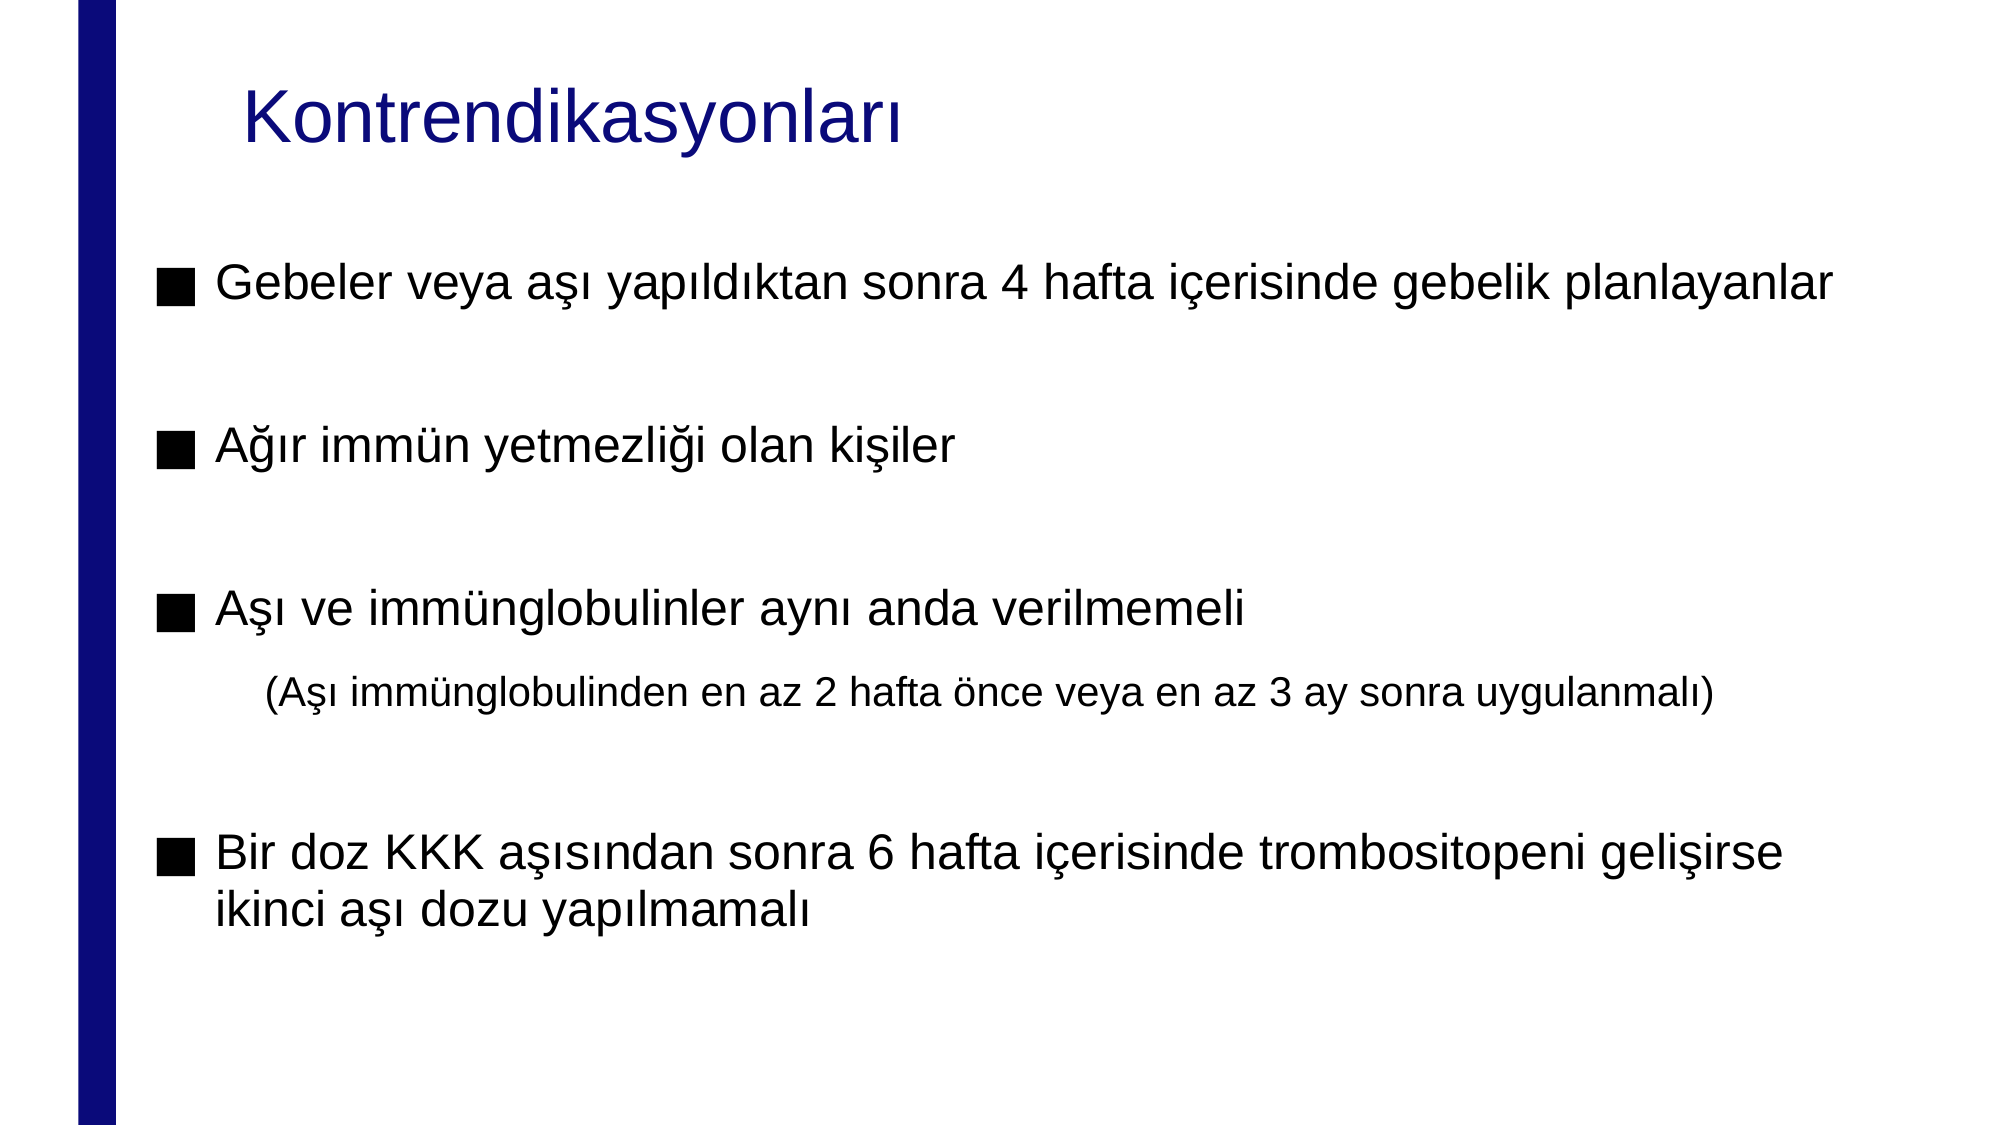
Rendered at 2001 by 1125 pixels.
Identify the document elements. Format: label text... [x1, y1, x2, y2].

list Gebeler veya aşı yapıldıktan sonra 4 hafta içerisinde gebelik planlayanlar Ağır immün yetmezliği olan kişiler Aşı ve immünglobulinler aynı anda verilmemeli (Aşı immünglobulinden en az 2 hafta önce veya en az 3 ay sonra uygulanmalı) Bir doz KKK aşısından sonra 6 hafta içerisinde trombositopeni gelişirse ikinci aşı dozu yapılmamalı [137, 246, 1863, 1094]
title Kontrendikasyonları [227, 70, 1953, 225]
